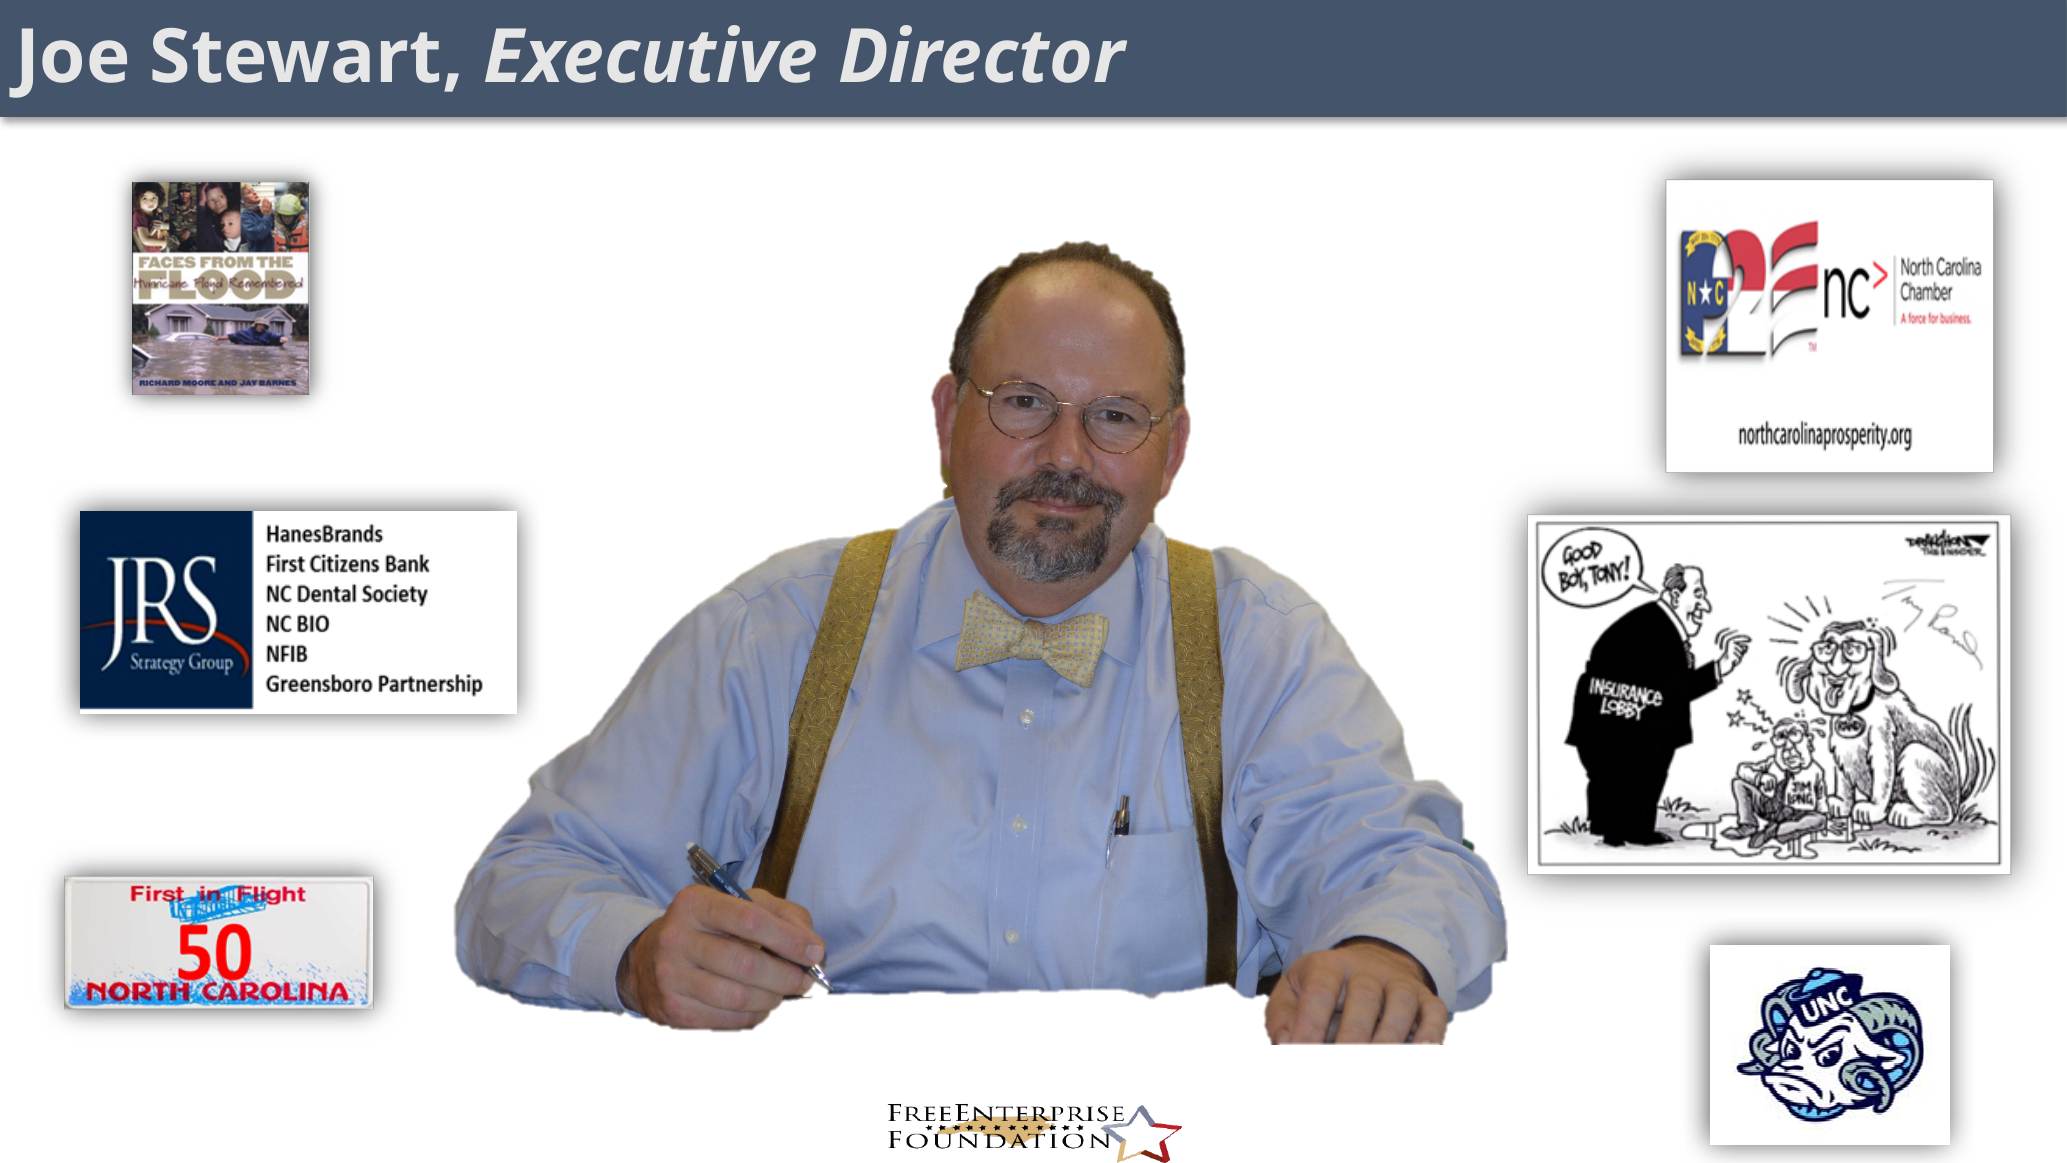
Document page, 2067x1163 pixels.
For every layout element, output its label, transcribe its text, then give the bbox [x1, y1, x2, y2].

picture [25, 833, 413, 1094]
title Joe Stewart, Executive Director [0, 0, 2067, 118]
picture [1709, 945, 1950, 1145]
picture [100, 150, 342, 427]
picture [80, 117, 2067, 1045]
picture [885, 1101, 1182, 1163]
